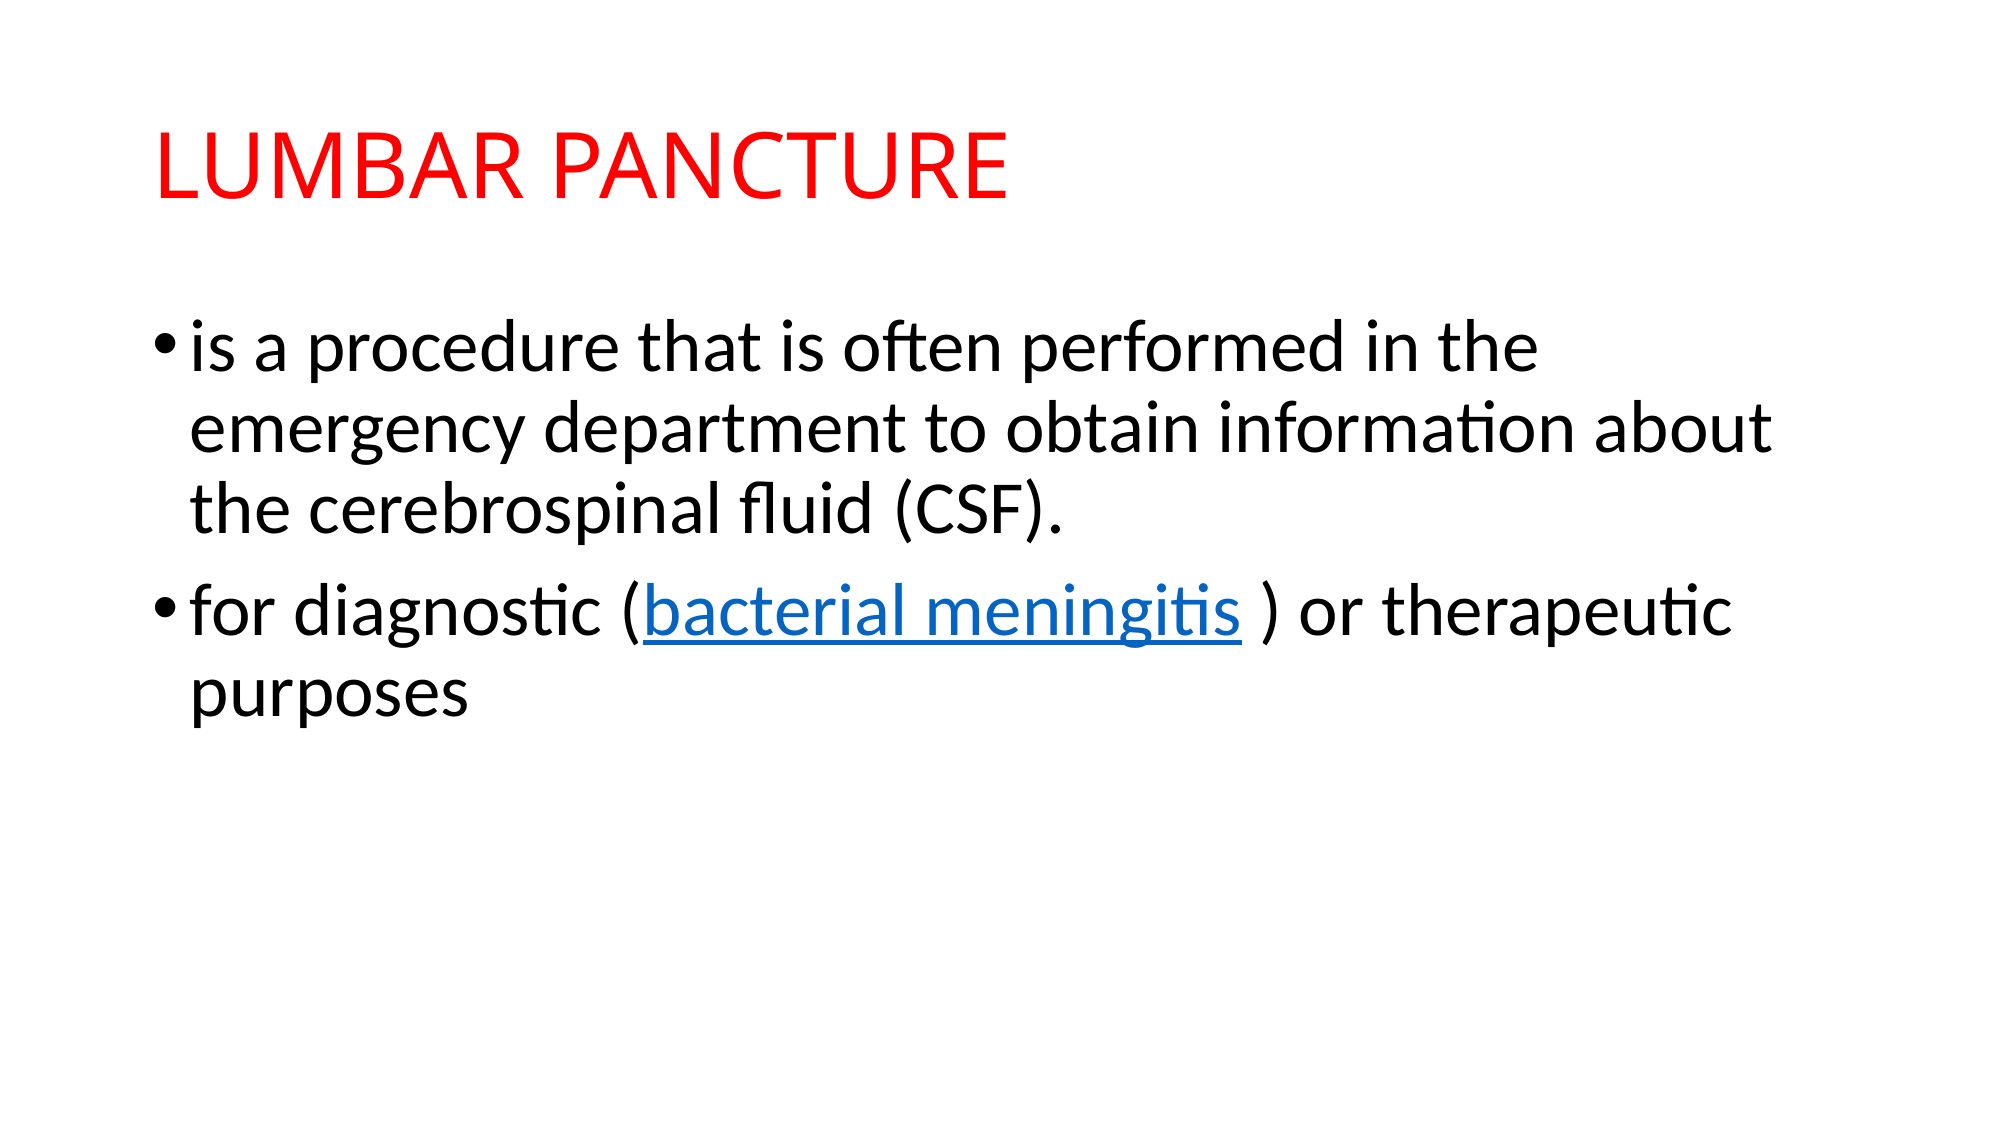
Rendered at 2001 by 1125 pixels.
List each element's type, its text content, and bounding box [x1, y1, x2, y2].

list is a procedure that is often performed in the emergency department to obtain information about the cerebrospinal fluid (CSF). for diagnostic (bacterial meningitis ) or therapeutic purposes [137, 299, 1863, 1014]
title LUMBAR PANCTURE [137, 59, 1863, 278]
